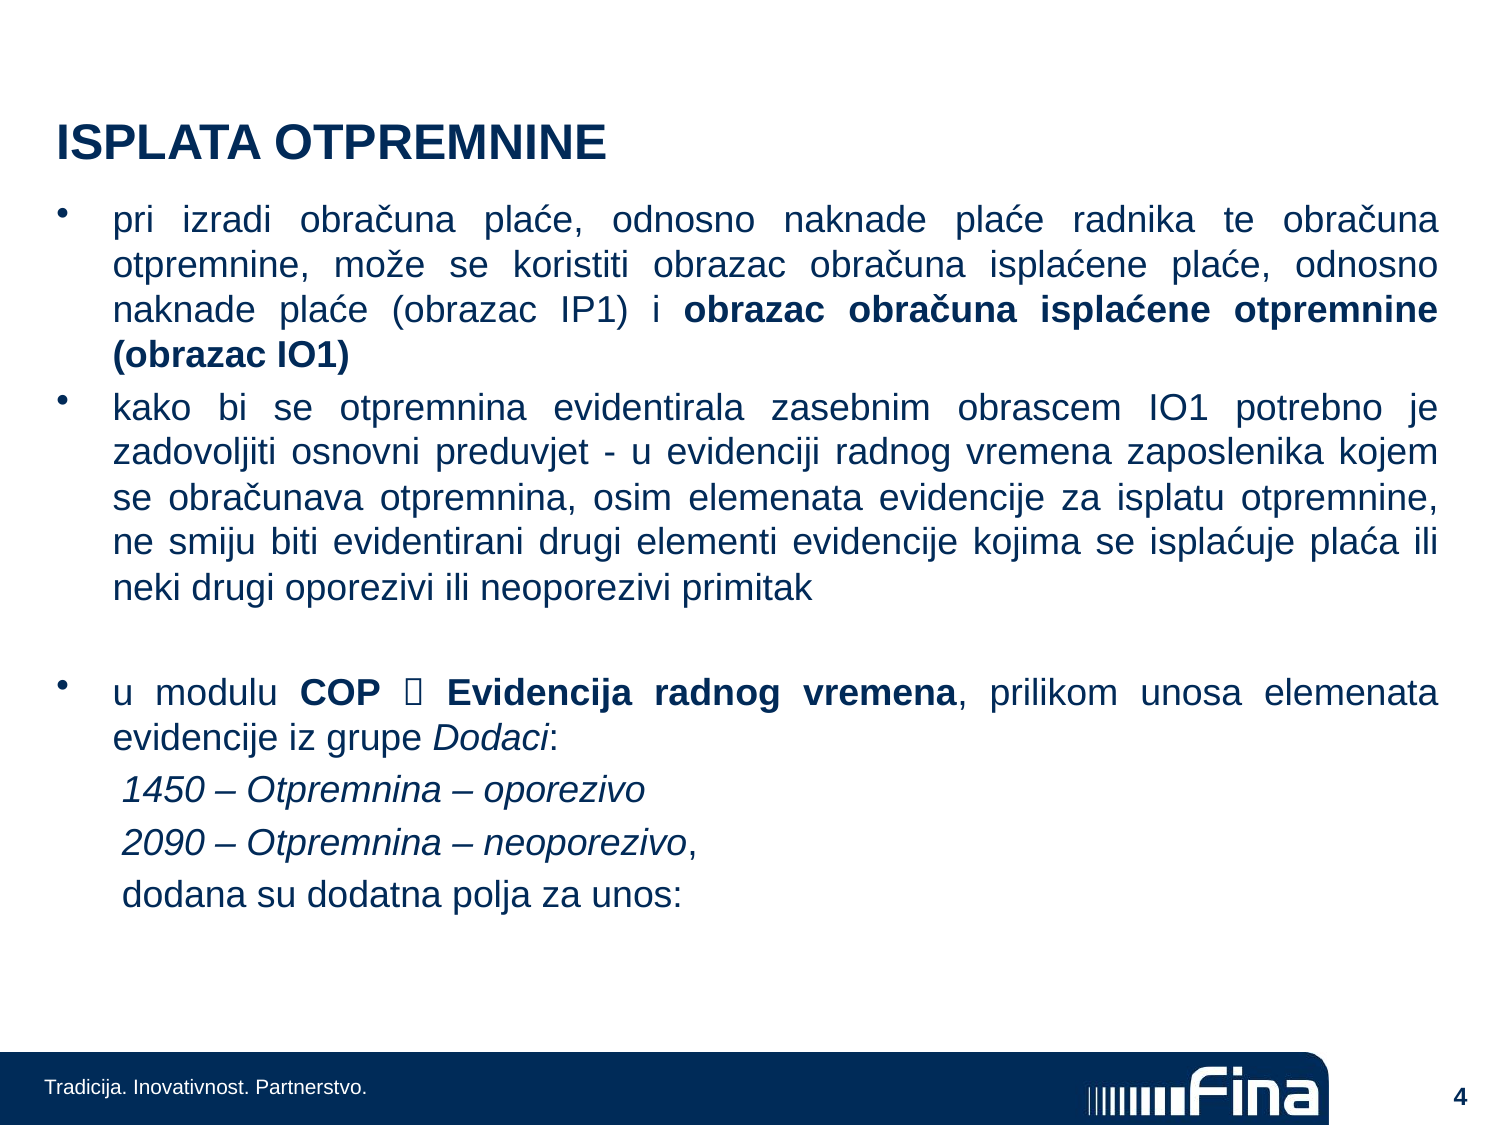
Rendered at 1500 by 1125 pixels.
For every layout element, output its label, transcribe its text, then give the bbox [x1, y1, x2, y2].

title ISPLATA OTPREMNINE [41, 101, 1447, 177]
list pri izradi obračuna plaće, odnosno naknade plaće radnika te obračuna otpremnine, može se koristiti obrazac obračuna isplaćene plaće, odnosno naknade plaće (obrazac IP1) i obrazac obračuna isplaćene otpremnine (obrazac IO1) kako bi se otpremnina evidentirala zasebnim obrascem IO1 potrebno je zadovoljiti osnovni preduvjet - u evidenciji radnog vremena zaposlenika kojem se obračunava otpremnina, osim elemenata evidencije za isplatu otpremnine, ne smiju biti evidentirani drugi elementi evidencije kojima se isplaćuje plaća ili neki drugi oporezivi ili neoporezivi primitak u modulu COP  Evidencija radnog vremena, prilikom unosa elemenata evidencije iz grupe Dodaci: 1450 – Otpremnina – oporezivo 2090 – Otpremnina – neoporezivo, dodana su dodatna polja za unos: [41, 187, 1454, 988]
picture [0, 1052, 1329, 1125]
